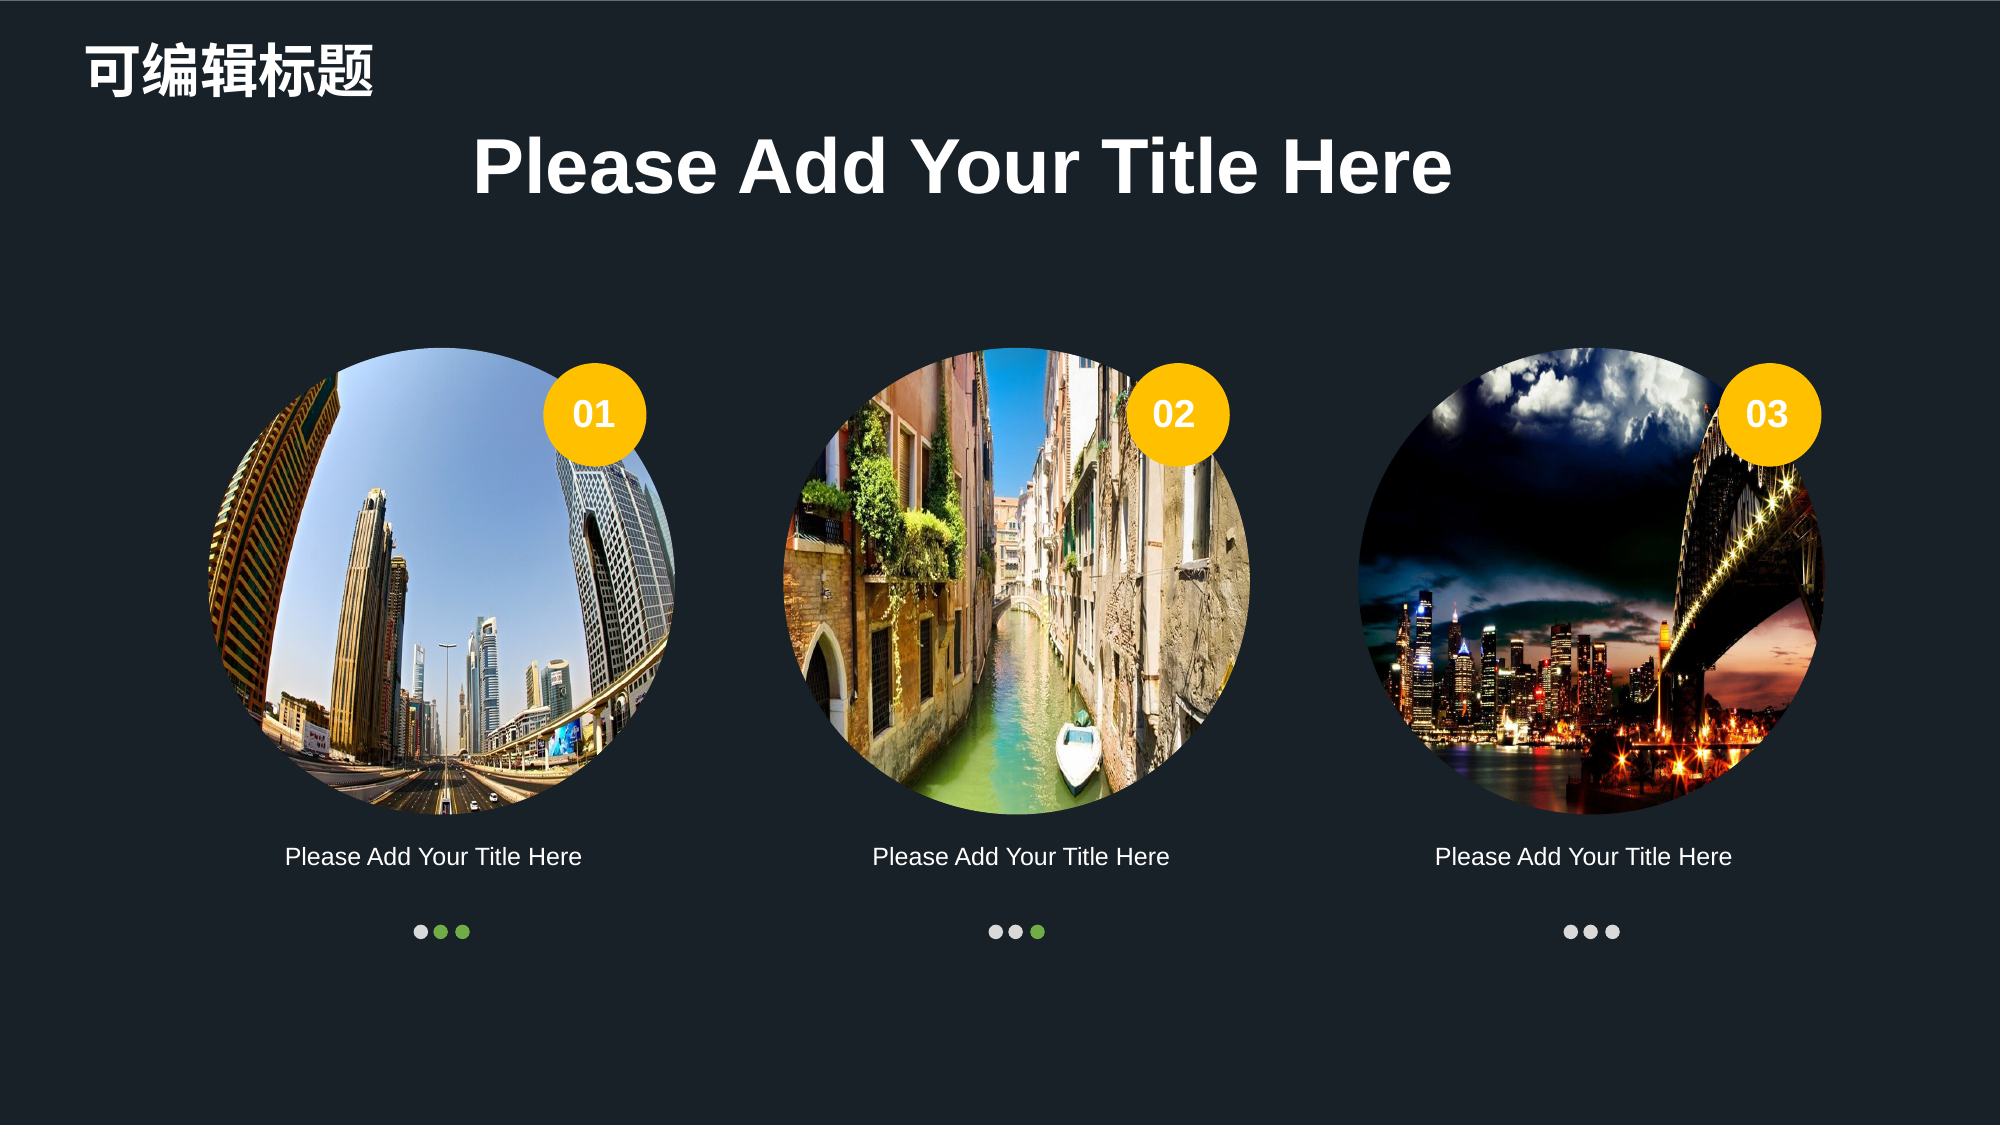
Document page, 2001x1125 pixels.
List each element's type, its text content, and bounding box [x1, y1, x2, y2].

text_box Please Add Your Title Here [270, 832, 599, 878]
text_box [413, 924, 470, 940]
text_box [207, 346, 676, 816]
text_box [1357, 346, 1826, 816]
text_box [543, 363, 647, 467]
text_box Please Add Your Title Here [1420, 832, 1749, 878]
text_box 可编辑标题 [68, 26, 834, 112]
text_box Please Add Your Title Here [857, 832, 1186, 878]
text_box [988, 924, 1045, 940]
text_box [782, 346, 1251, 816]
text_box Please Add Your Title Here [457, 108, 1532, 217]
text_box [1126, 363, 1230, 467]
text_box [0, 0, 2000, 1125]
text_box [1563, 924, 1620, 940]
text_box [1718, 363, 1822, 467]
